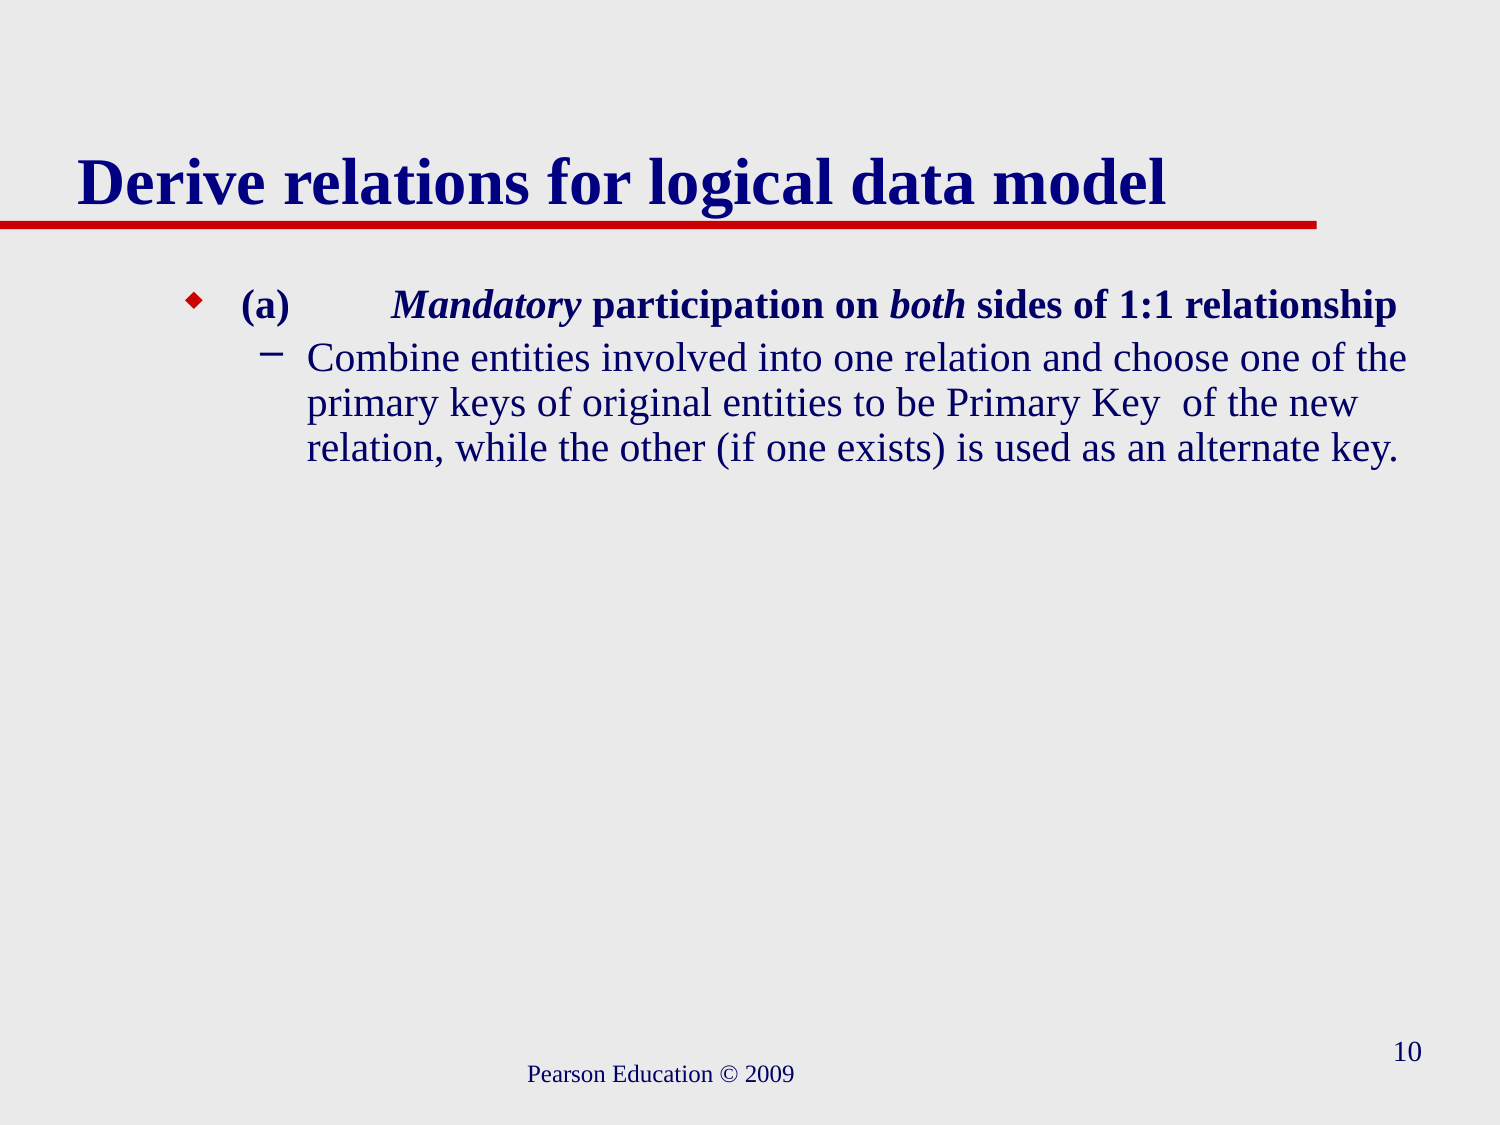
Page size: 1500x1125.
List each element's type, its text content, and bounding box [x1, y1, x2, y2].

title Derive relations for logical data model [62, 43, 1338, 226]
text_box Pearson Education © 2009 [512, 1050, 1038, 1095]
slide_number 10 [1124, 1012, 1438, 1088]
list (a) Mandatory participation on both sides of 1:1 relationship Combine entities involved into one relation and choose one of the primary keys of original entities to be Primary Key of the new relation, while the other (if one exists) is used as an alternate key. [169, 274, 1438, 951]
